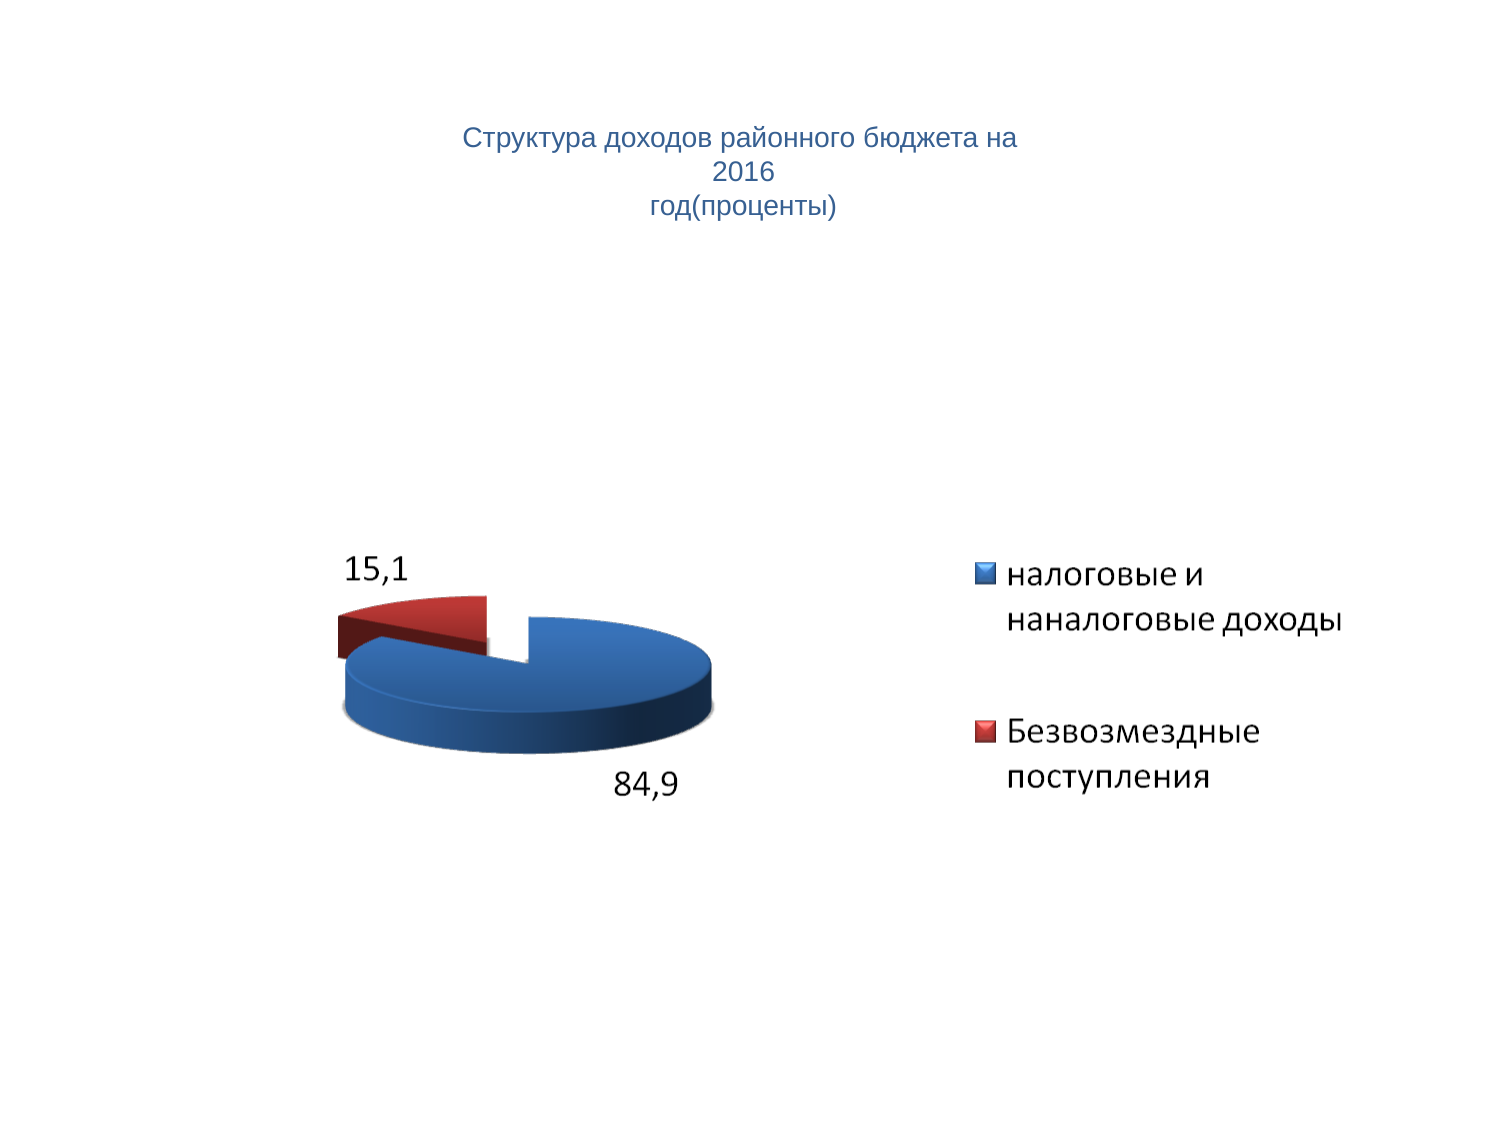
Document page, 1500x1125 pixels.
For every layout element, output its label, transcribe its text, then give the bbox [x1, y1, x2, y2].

title Структура доходов районного бюджета на 2016 год(проценты) [64, 42, 1416, 231]
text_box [70, 316, 1371, 1036]
